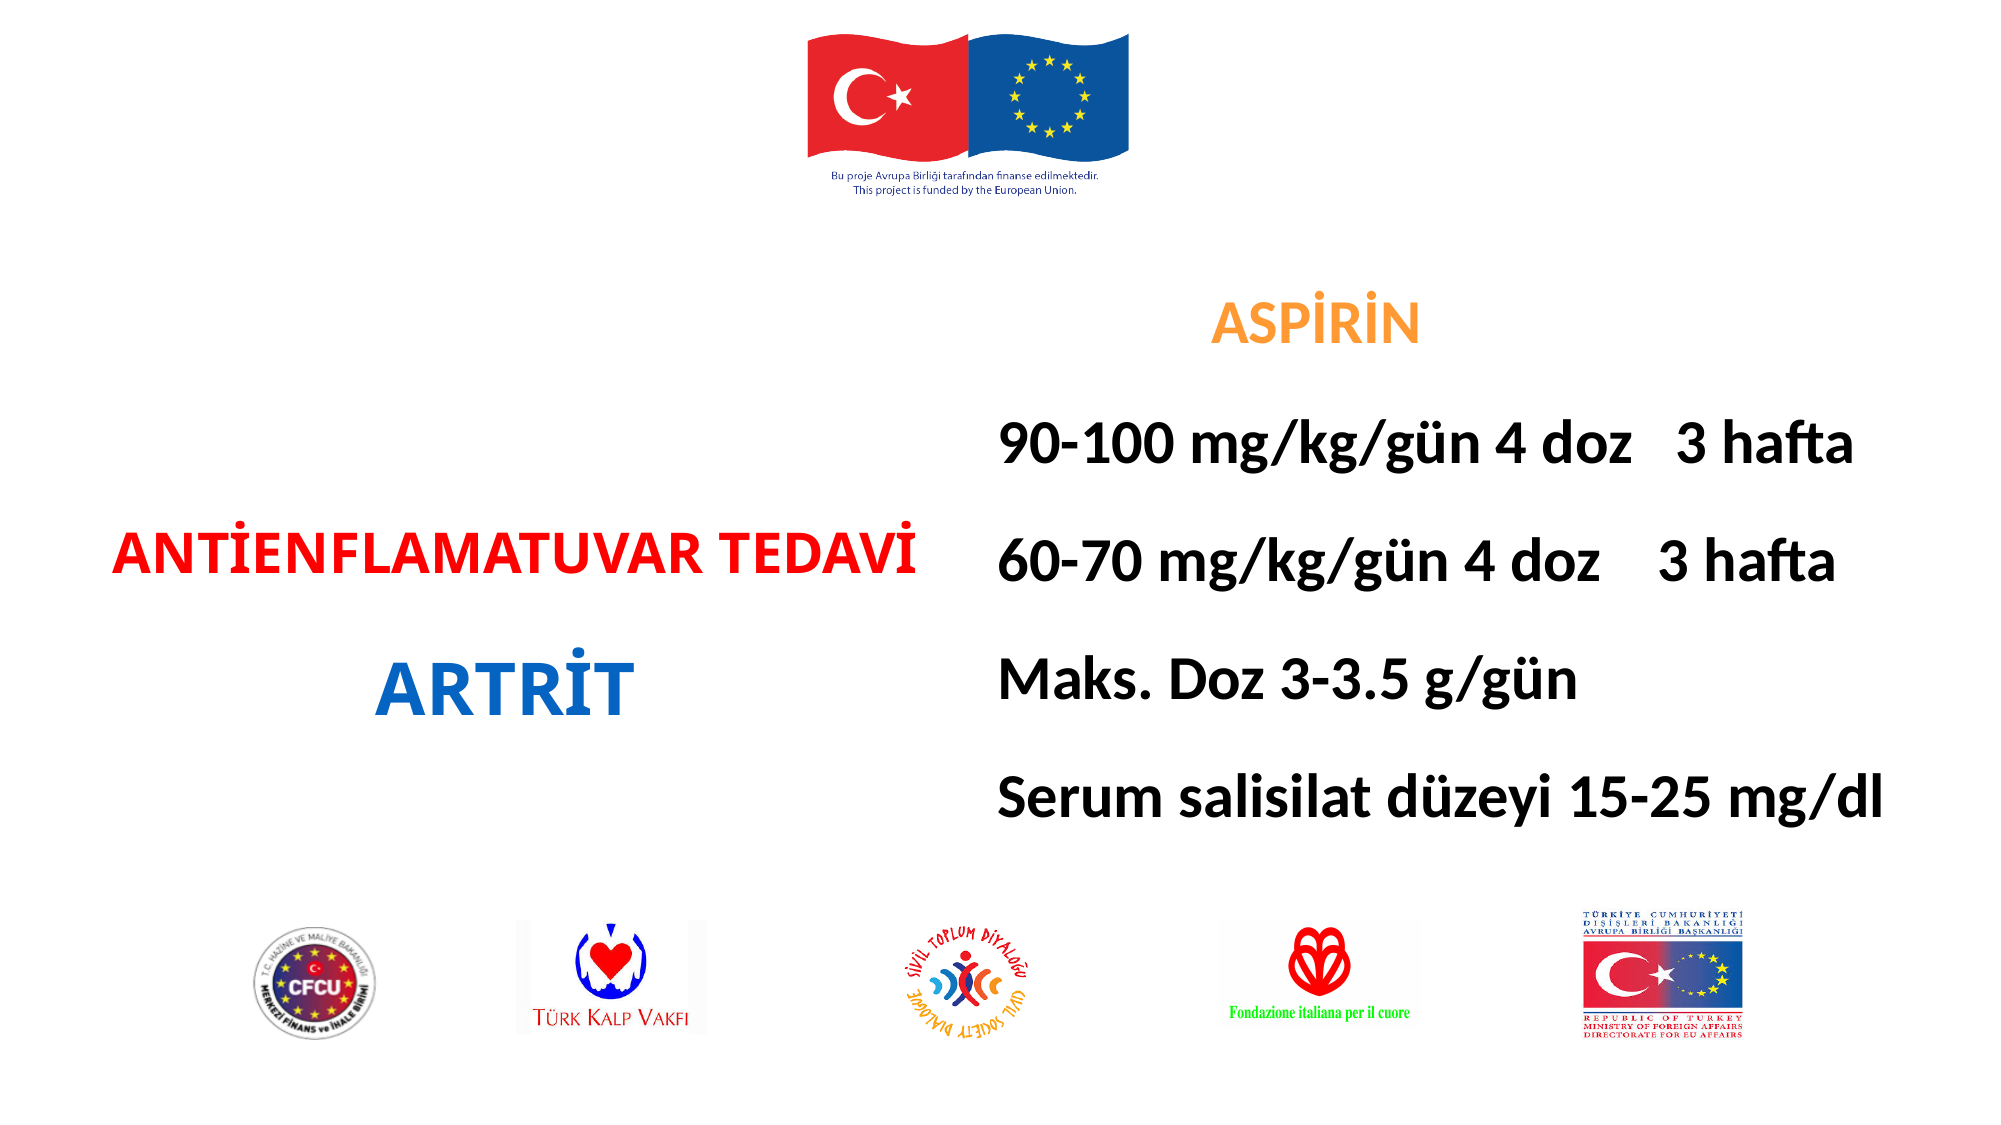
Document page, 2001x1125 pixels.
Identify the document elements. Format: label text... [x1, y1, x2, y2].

picture [516, 920, 707, 1034]
picture [249, 927, 385, 1040]
text_box ASPİRİN 90-100 mg/kg/gün 4 doz 3 hafta 60-70 mg/kg/gün 4 doz 3 hafta Maks. Doz 3-3.5 g/gün Serum salisilat düzeyi 15-25 mg/dl [982, 282, 1934, 843]
picture [803, 33, 1129, 211]
picture [890, 914, 1041, 1050]
picture [1581, 908, 1744, 1040]
picture [1218, 920, 1421, 1029]
text_box ANTİENFLAMATUVAR TEDAVİ ARTRİT [30, 435, 982, 739]
